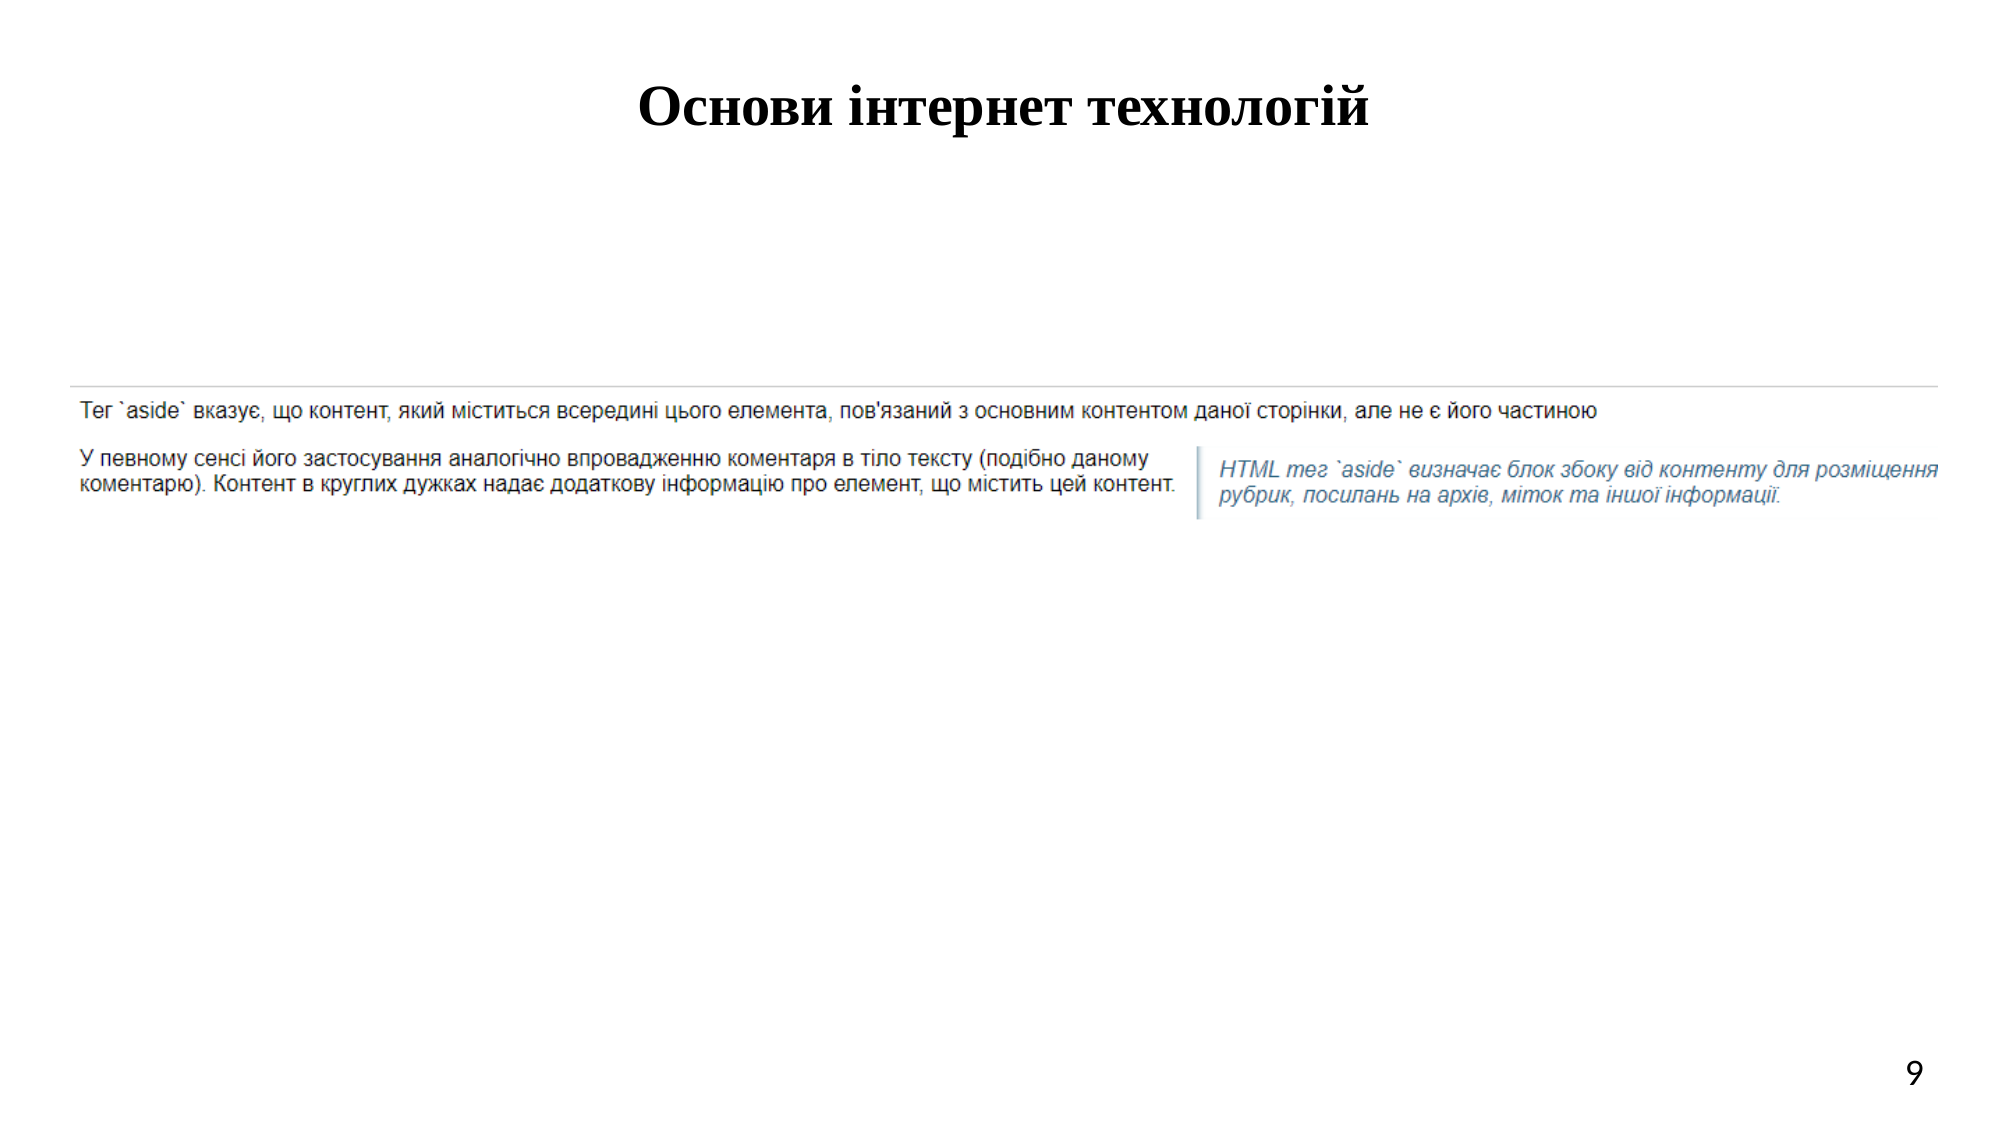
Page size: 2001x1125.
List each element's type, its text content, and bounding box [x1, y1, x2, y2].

text_box Основи інтернет технологій [351, 60, 1657, 145]
text_box 9 [1890, 1040, 1974, 1101]
picture [70, 379, 1938, 528]
